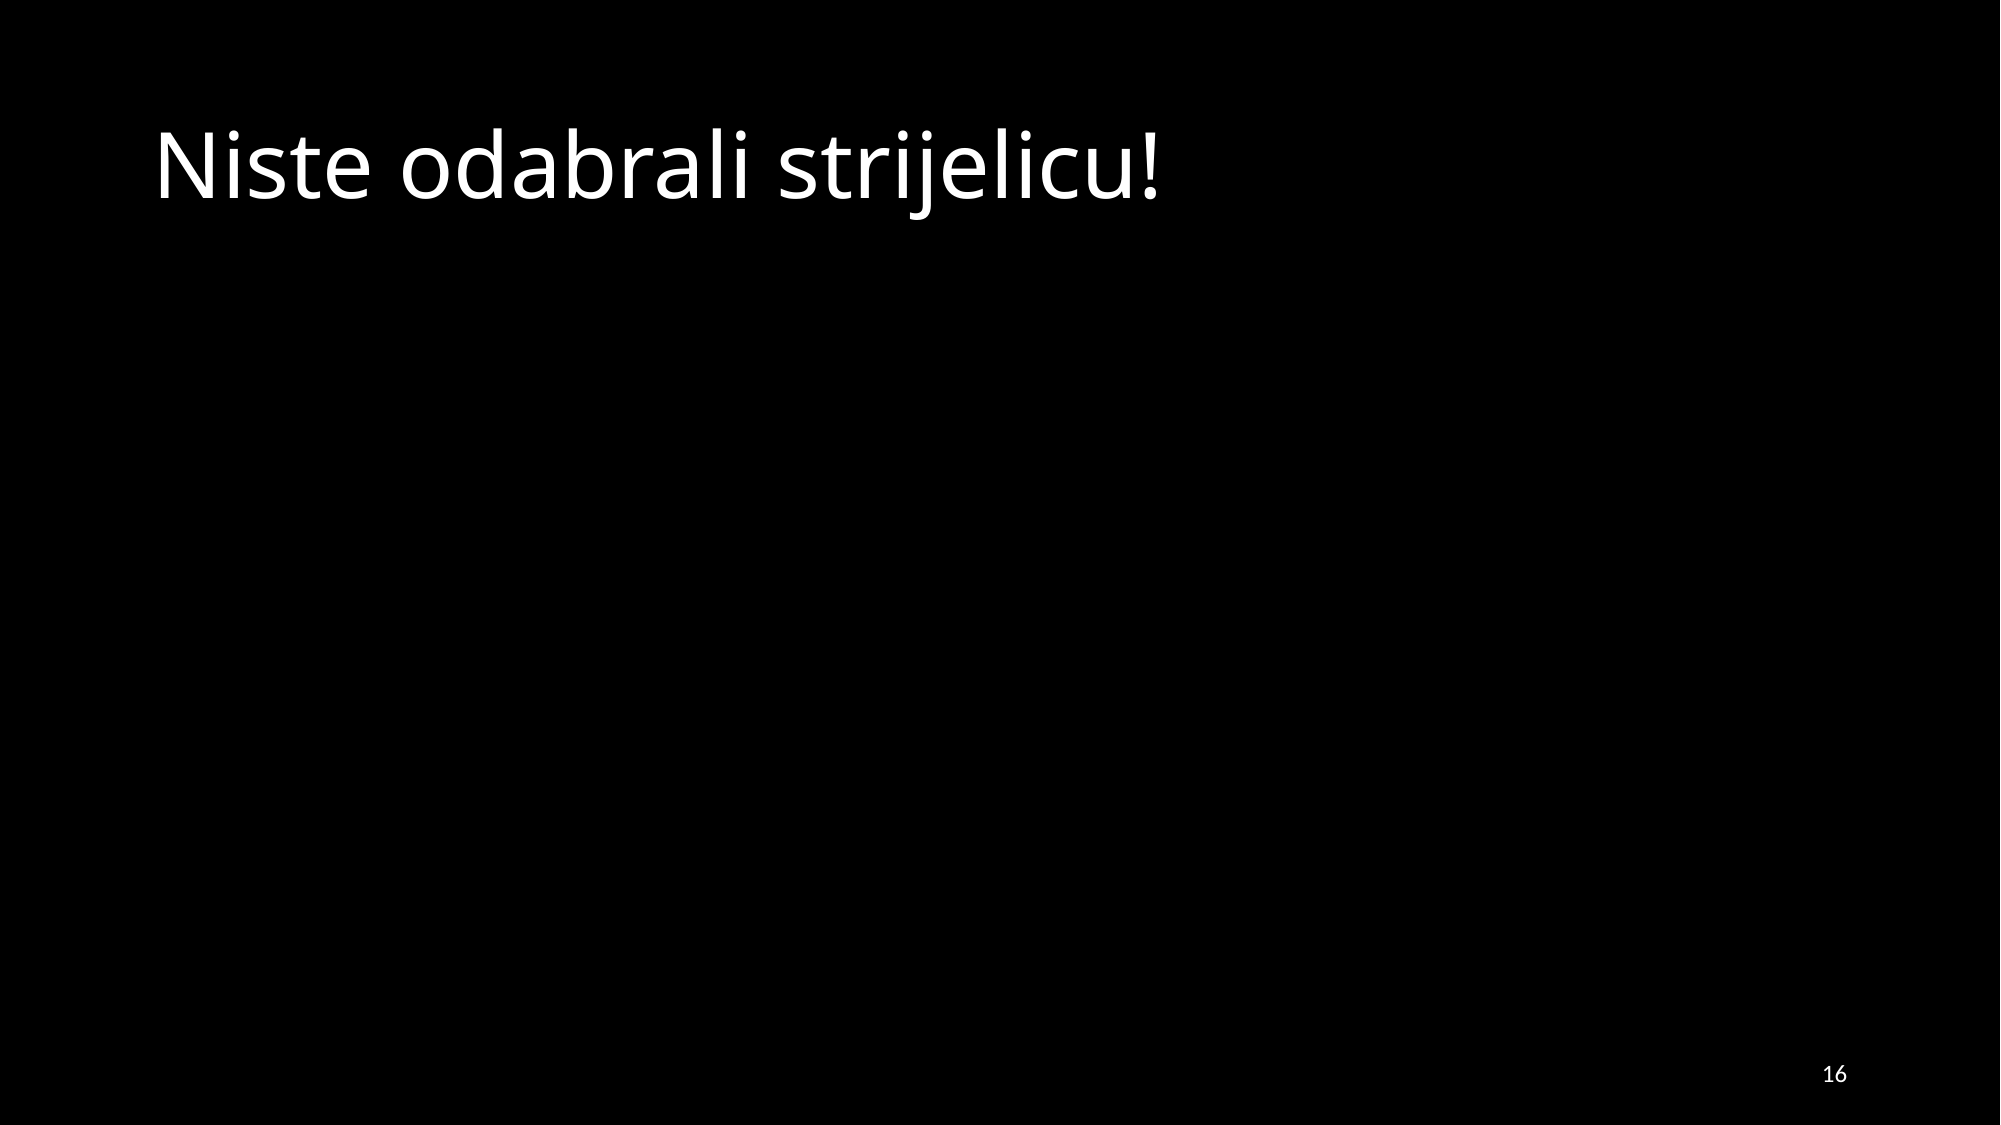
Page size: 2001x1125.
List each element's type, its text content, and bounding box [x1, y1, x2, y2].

title Niste odabrali strijelicu! [137, 59, 1863, 278]
slide_number 16 [1412, 1042, 1863, 1103]
